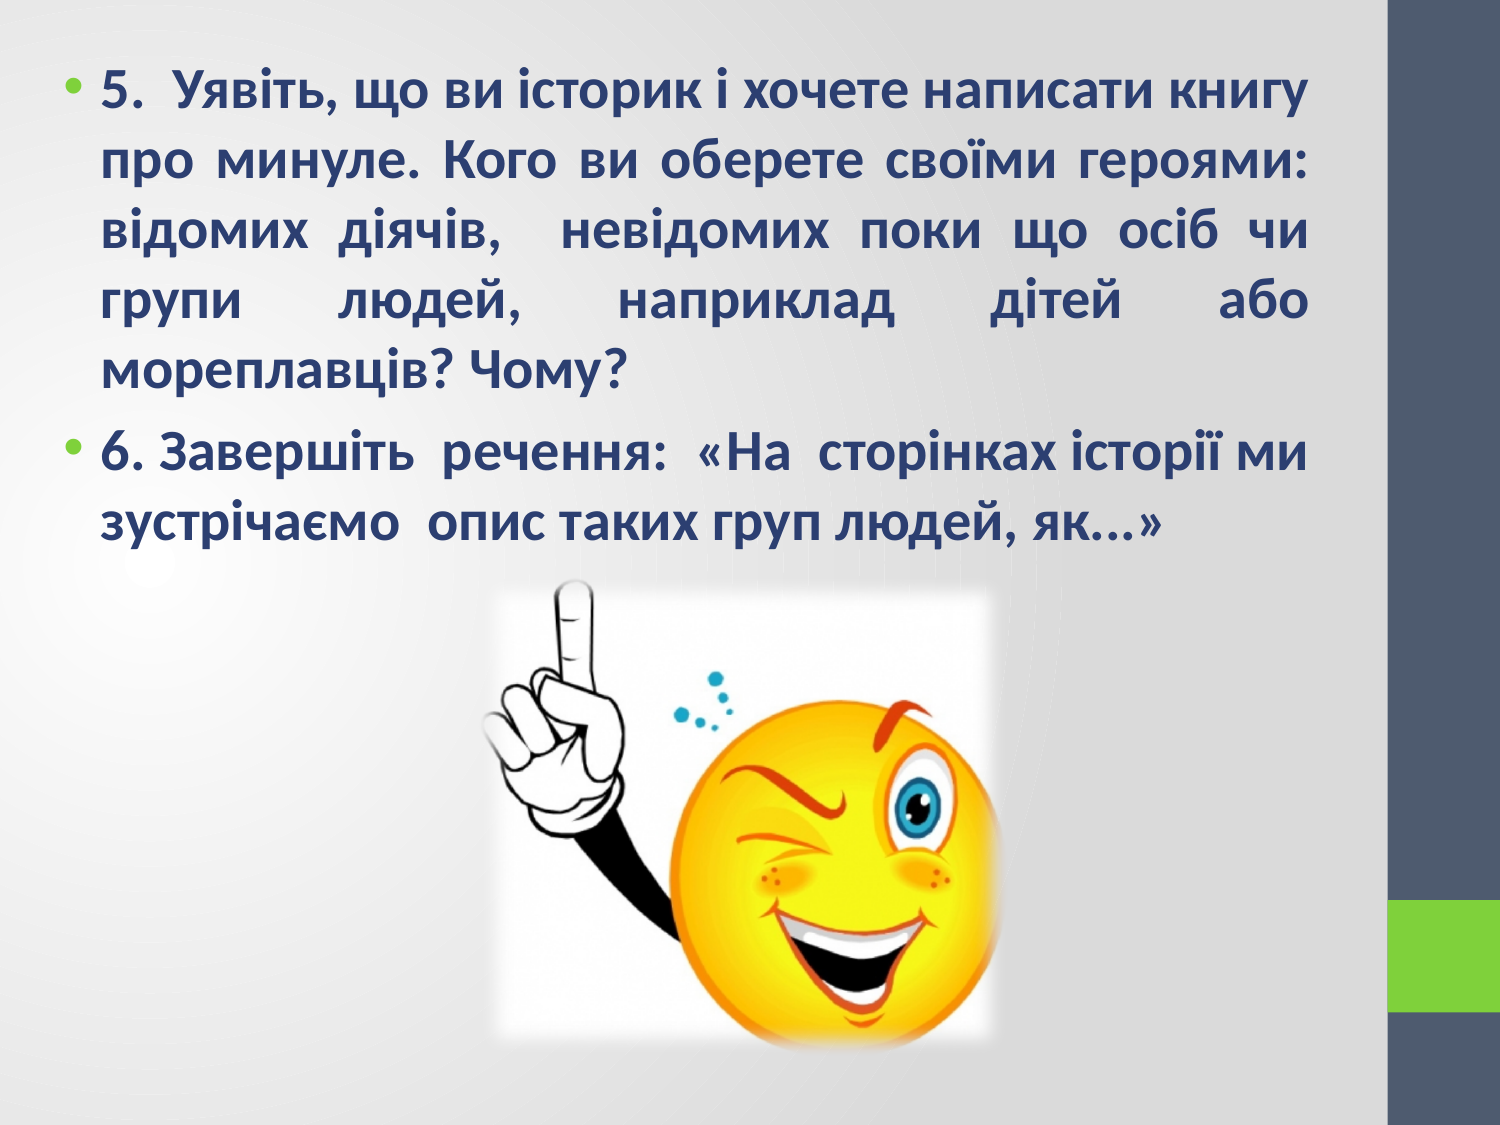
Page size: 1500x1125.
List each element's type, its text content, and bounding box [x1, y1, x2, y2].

list 5. Уявіть, що ви історик і хочете написати книгу про минуле. Кого ви оберете своїми героями: відомих діячів, невідомих поки що осіб чи групи людей, наприклад дітей або мореплавців? Чому? 6. Завершіть речення: «На сторінках історії ми зустрічаємо опис таких груп людей, як...» [29, 42, 1325, 1050]
picture [477, 573, 1008, 1056]
